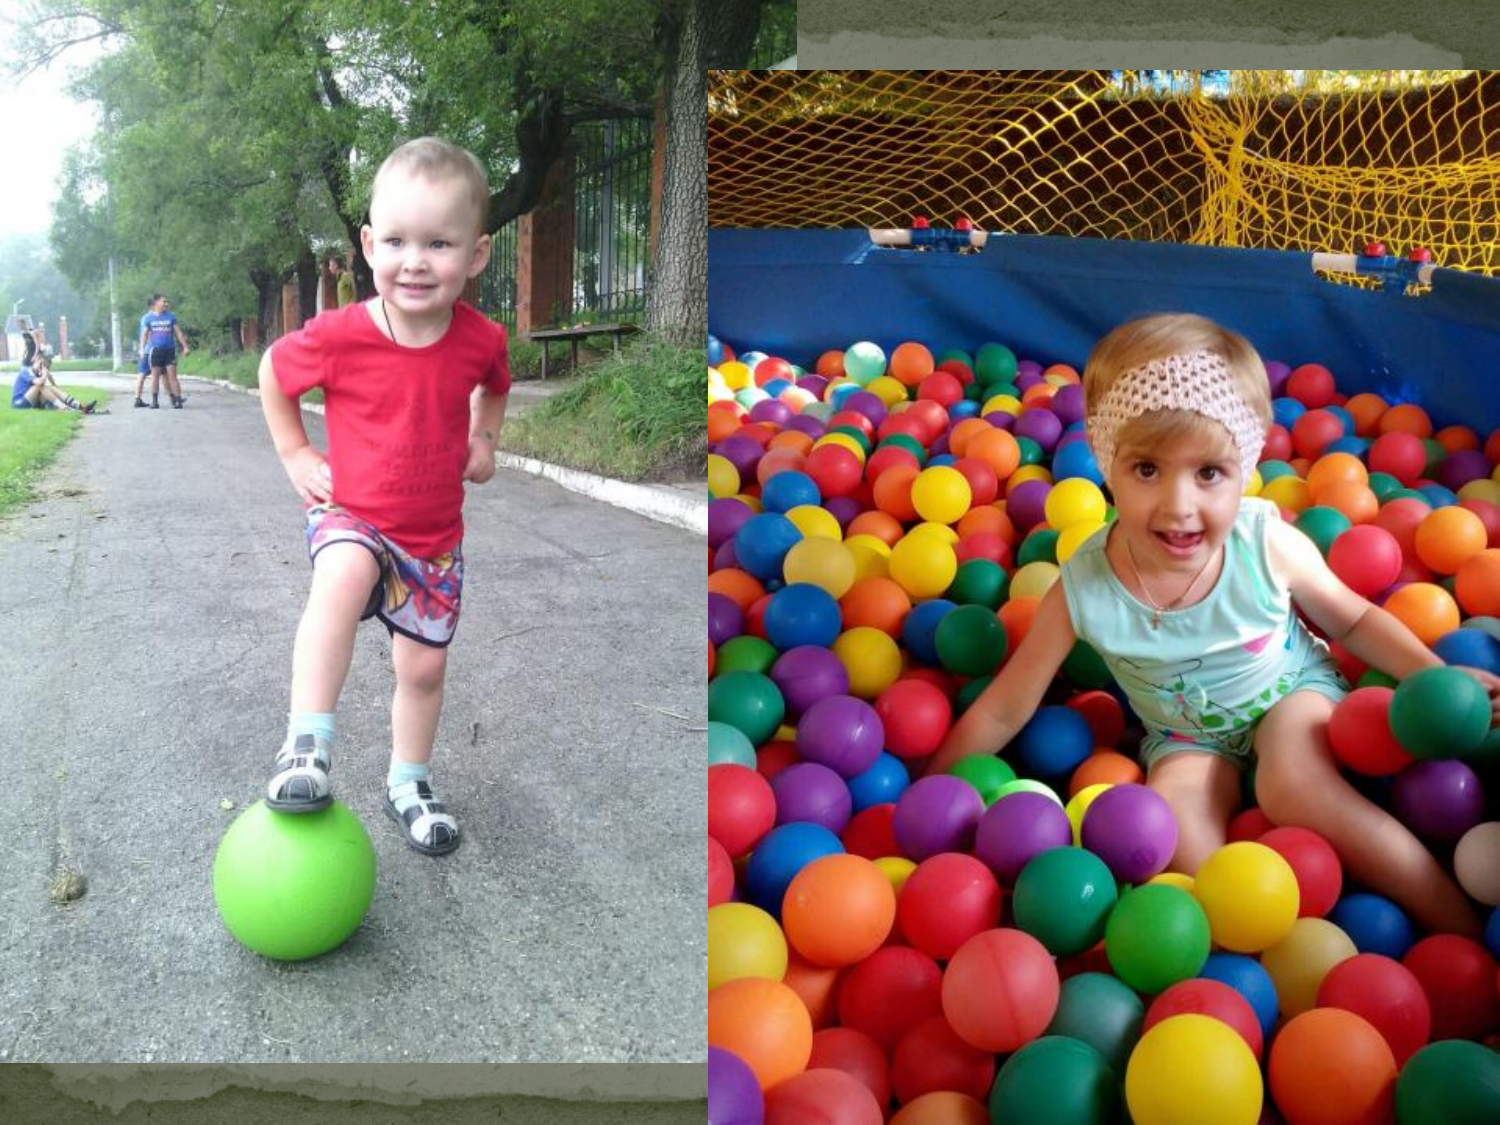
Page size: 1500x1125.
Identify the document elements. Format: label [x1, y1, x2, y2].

list [2, 2, 794, 1061]
picture [708, 70, 1500, 1125]
